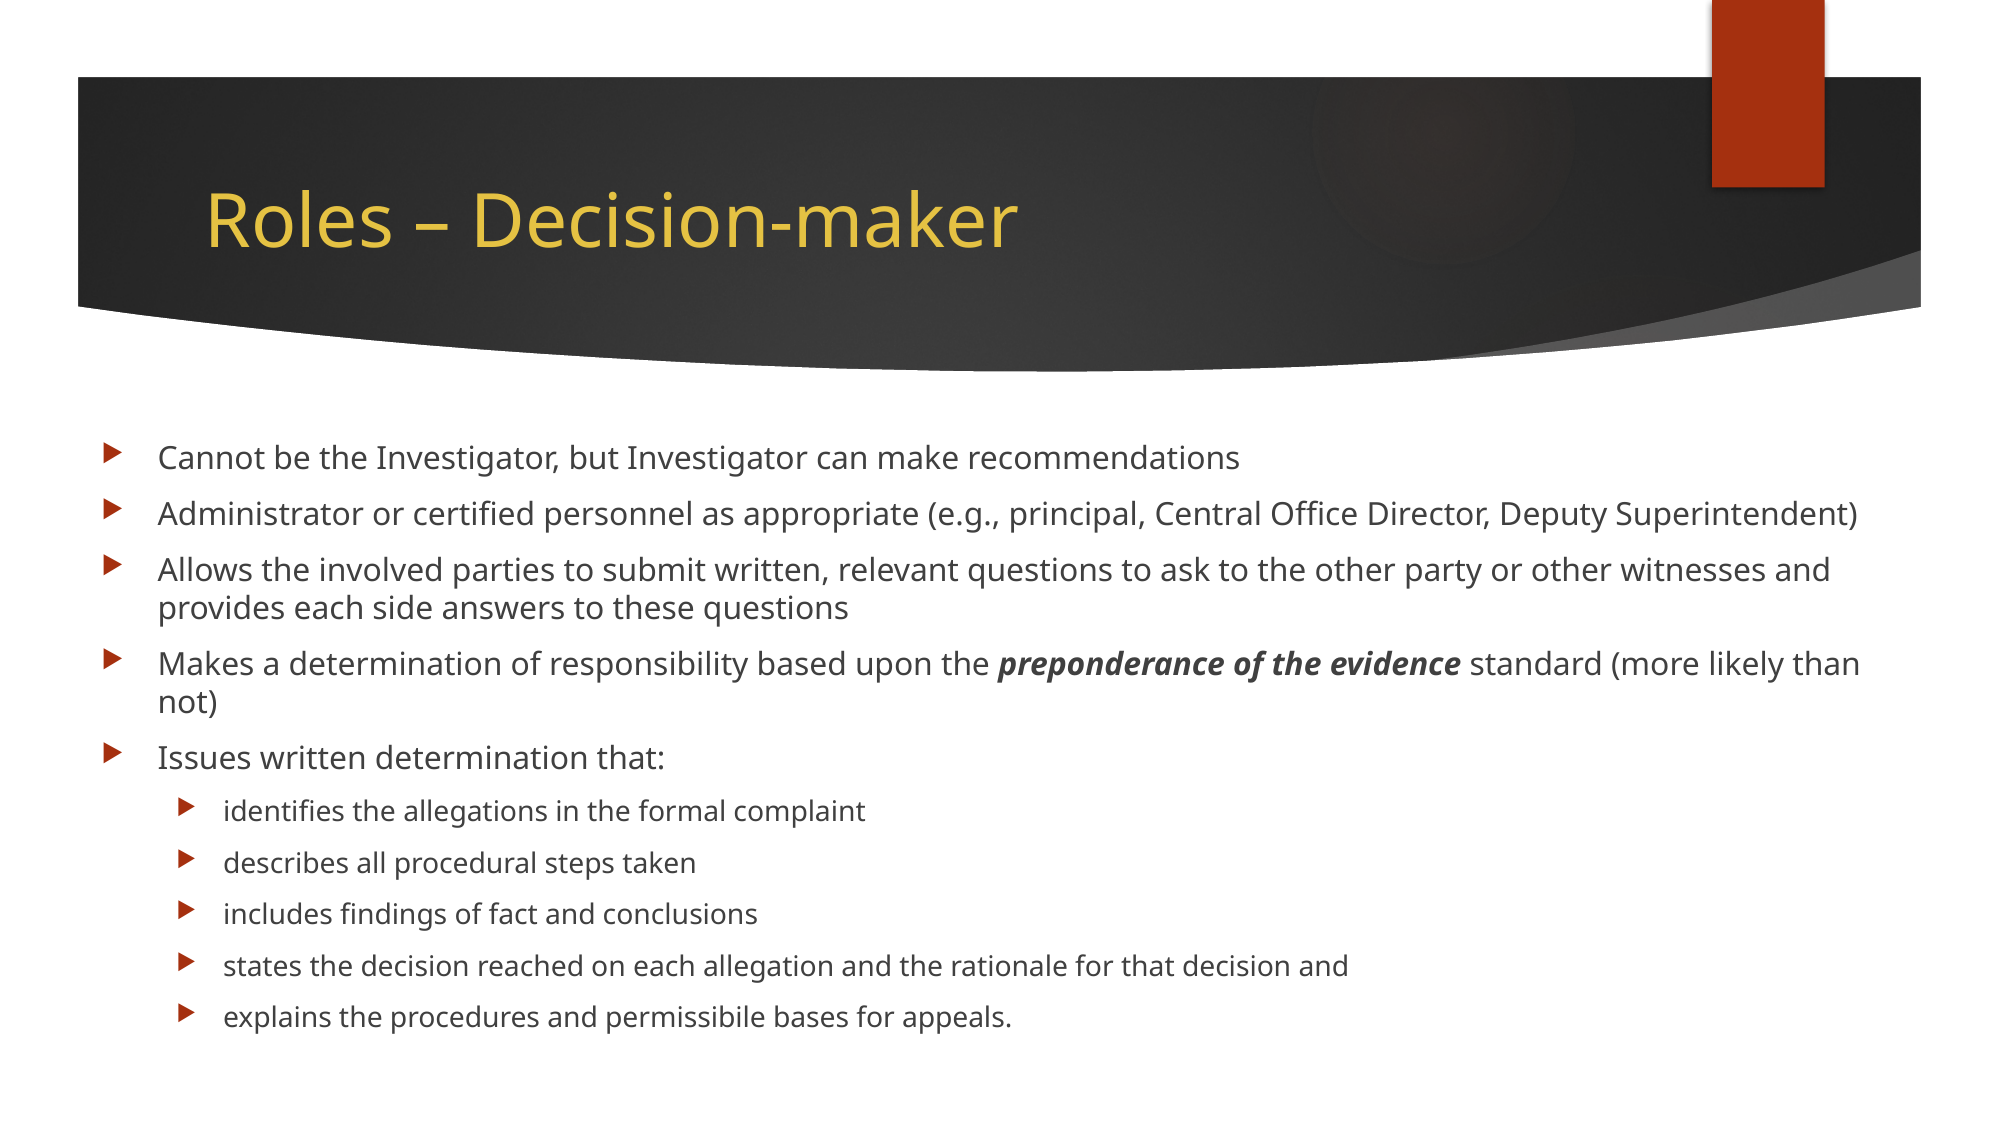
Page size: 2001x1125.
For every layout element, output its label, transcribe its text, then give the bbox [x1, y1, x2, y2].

title Roles – Decision-maker [189, 159, 1627, 276]
list Cannot be the Investigator, but Investigator can make recommendations Administrator or certified personnel as appropriate (e.g., principal, Central Office Director, Deputy Superintendent) Allows the involved parties to submit written, relevant questions to ask to the other party or other witnesses and provides each side answers to these questions Makes a determination of responsibility based upon the preponderance of the evidence standard (more likely than not) Issues written determination that: identifies the allegations in the formal complaint describes all procedural steps taken includes findings of fact and conclusions states the decision reached on each allegation and the rationale for that decision and explains the procedures and permissibile bases for appeals. [86, 430, 1879, 1049]
